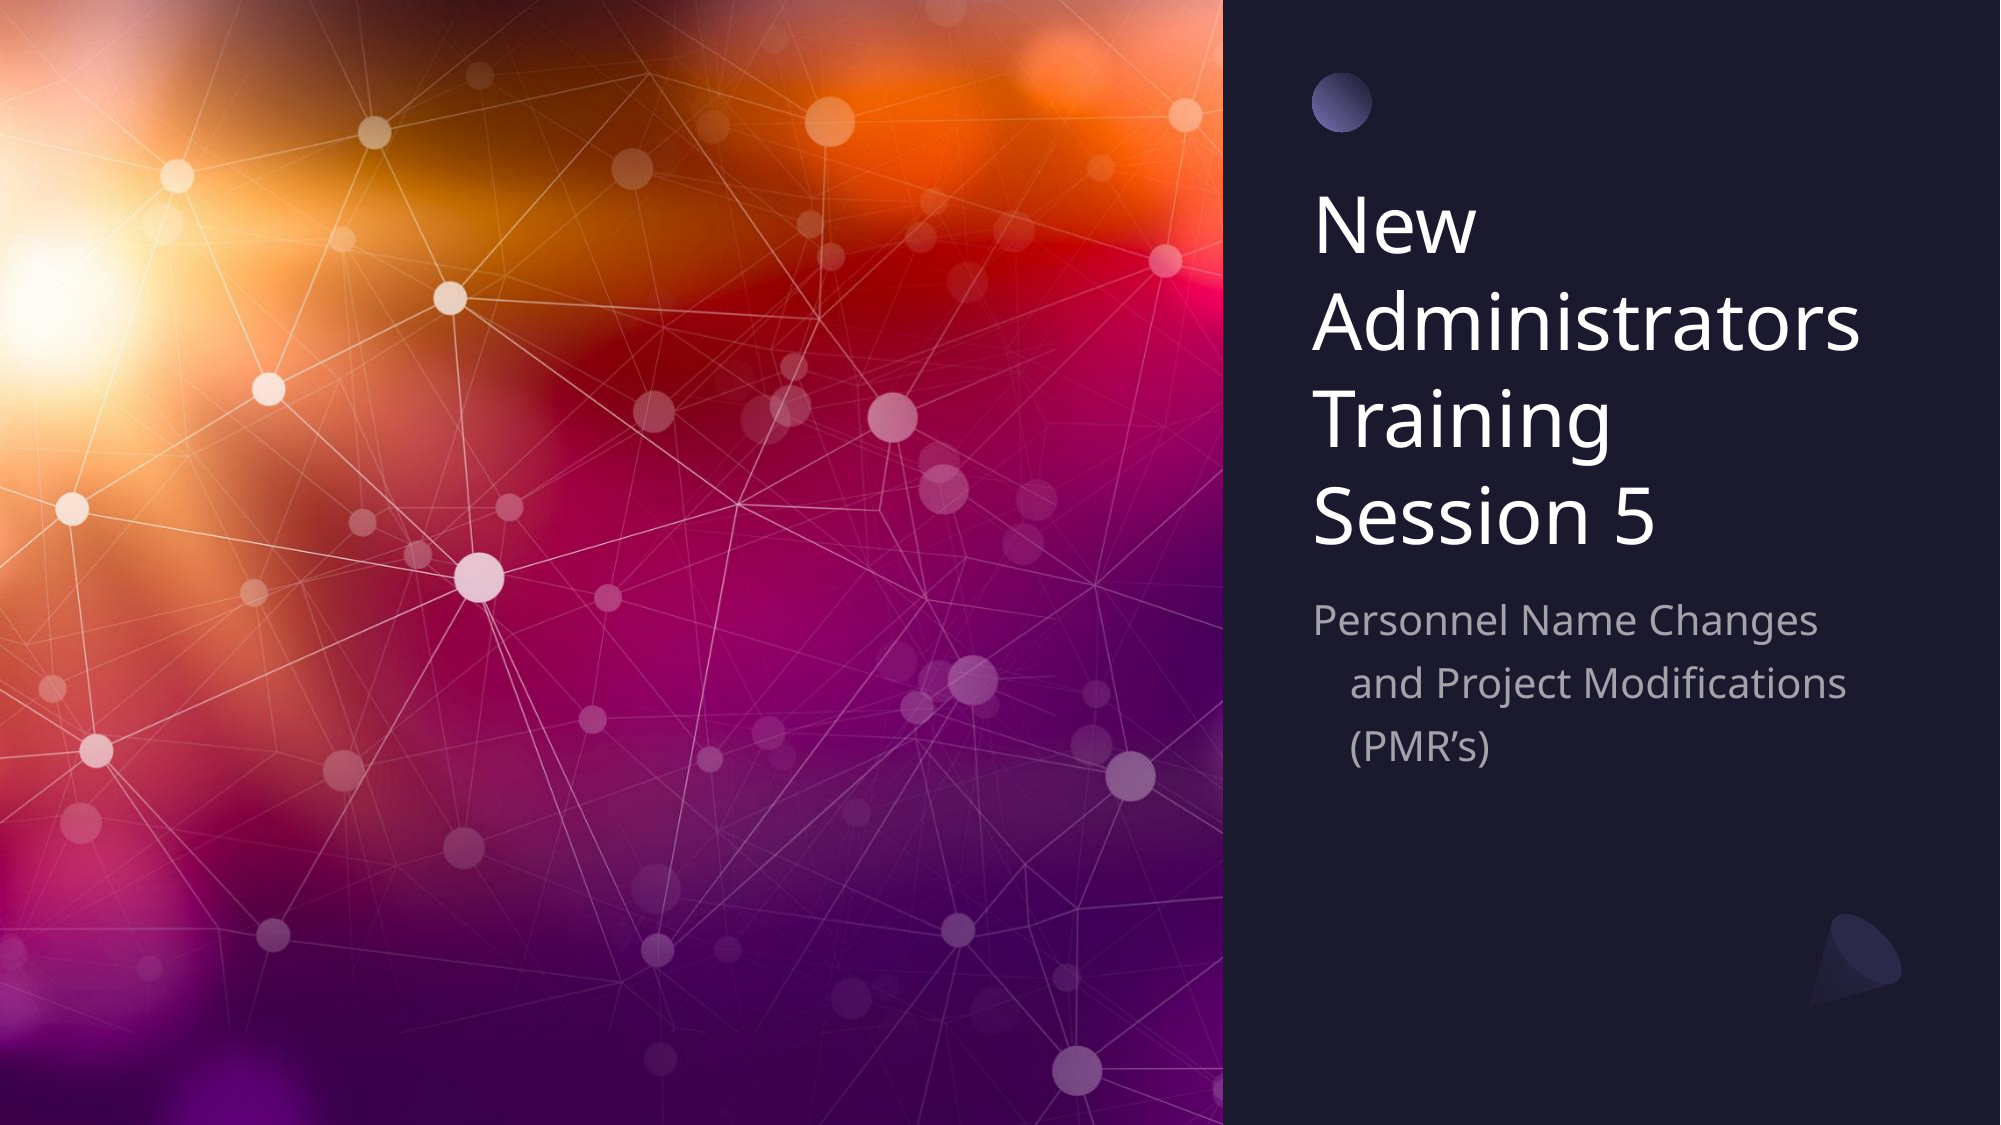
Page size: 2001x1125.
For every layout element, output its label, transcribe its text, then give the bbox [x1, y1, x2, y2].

list Personnel Name Changes and Project Modifications (PMR’s) [1312, 585, 1898, 870]
title New Administrators Training Session 5 [1312, 172, 1898, 564]
picture [0, 0, 1223, 1125]
